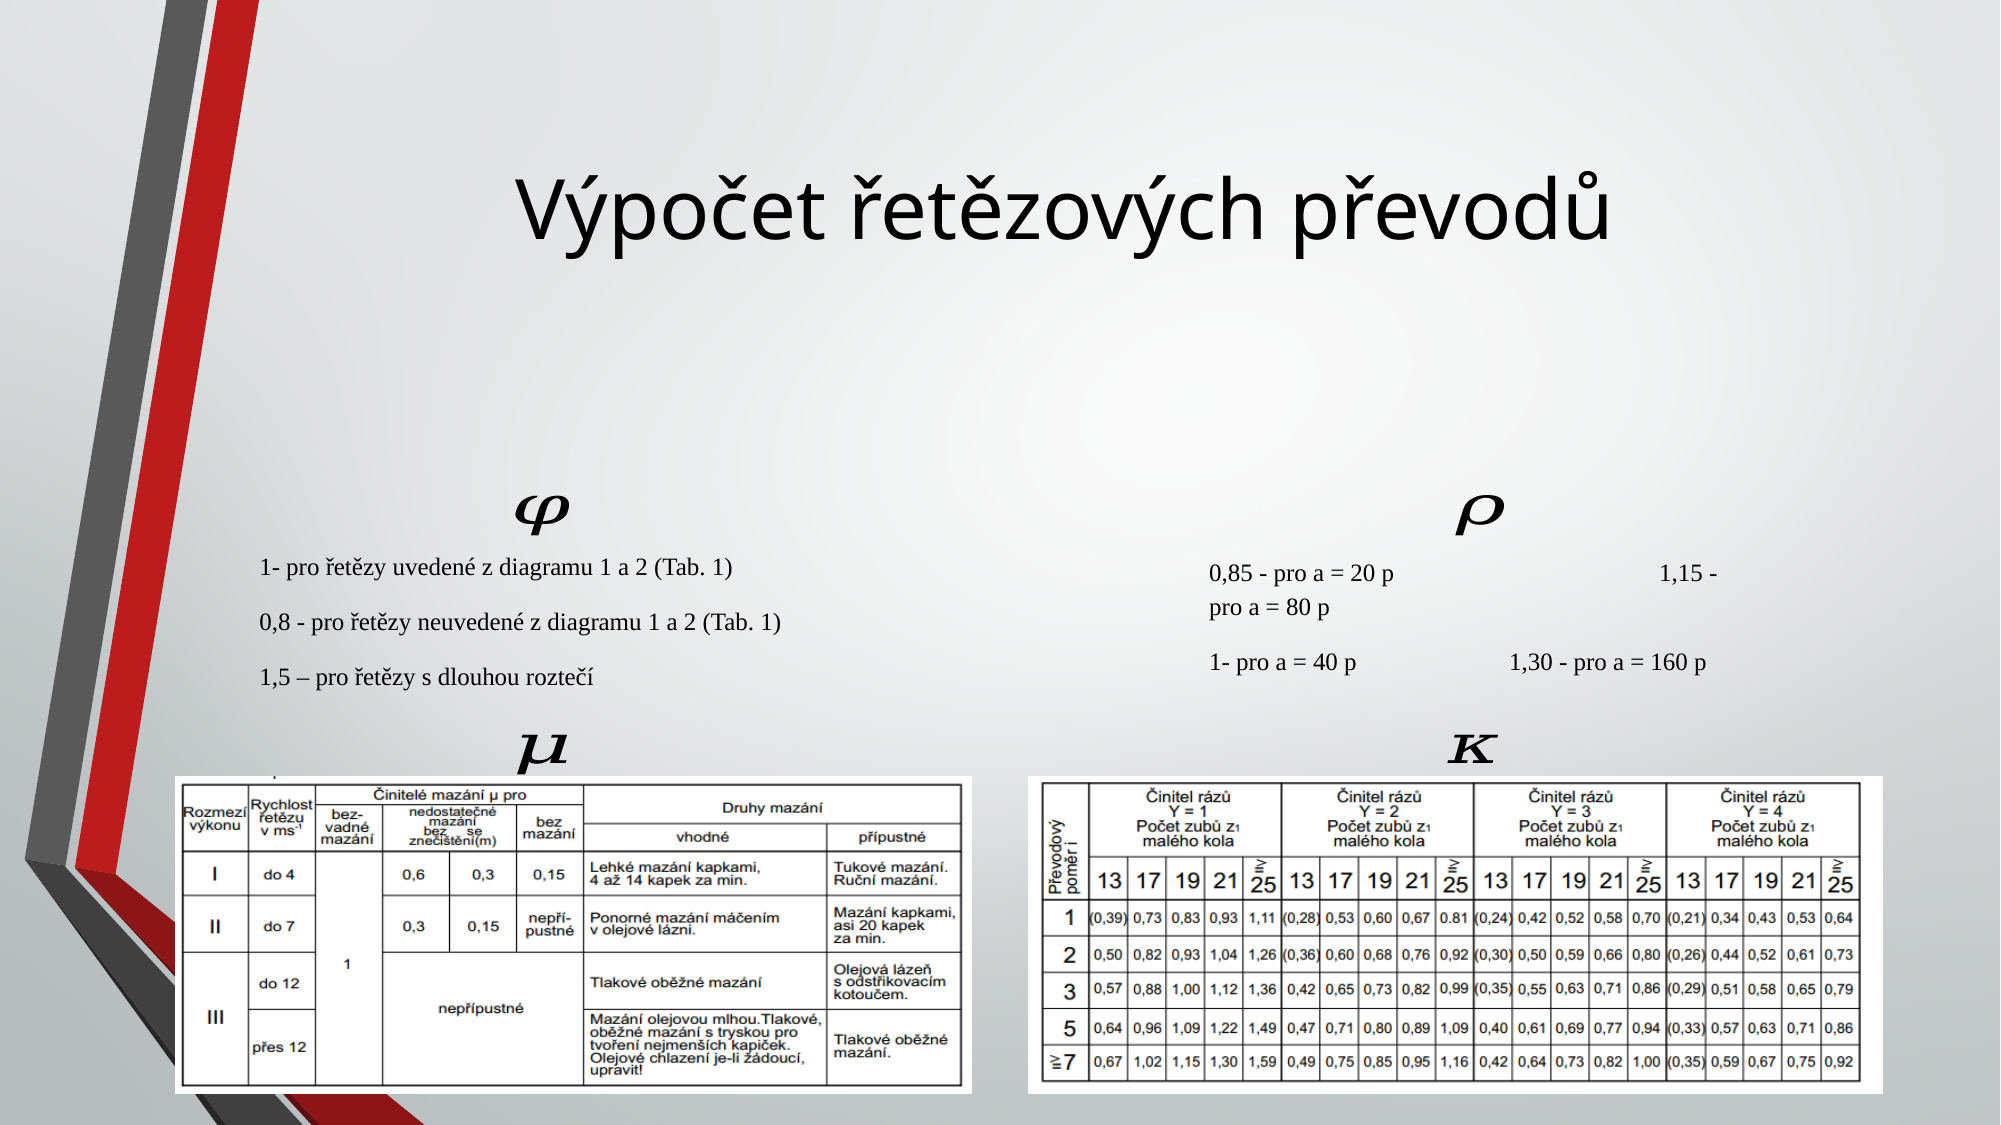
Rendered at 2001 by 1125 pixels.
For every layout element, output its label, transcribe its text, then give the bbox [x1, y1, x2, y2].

title Výpočet řetězových převodů [243, 112, 1887, 400]
text_box 1- pro řetězy uvedené z diagramu 1 a 2 (Tab. 1) 0,8 - pro řetězy neuvedené z diagramu 1 a 2 (Tab. 1) 1,5 – pro řetězy s dlouhou roztečí [244, 538, 902, 698]
picture [174, 776, 972, 1094]
picture [1028, 776, 1883, 1094]
